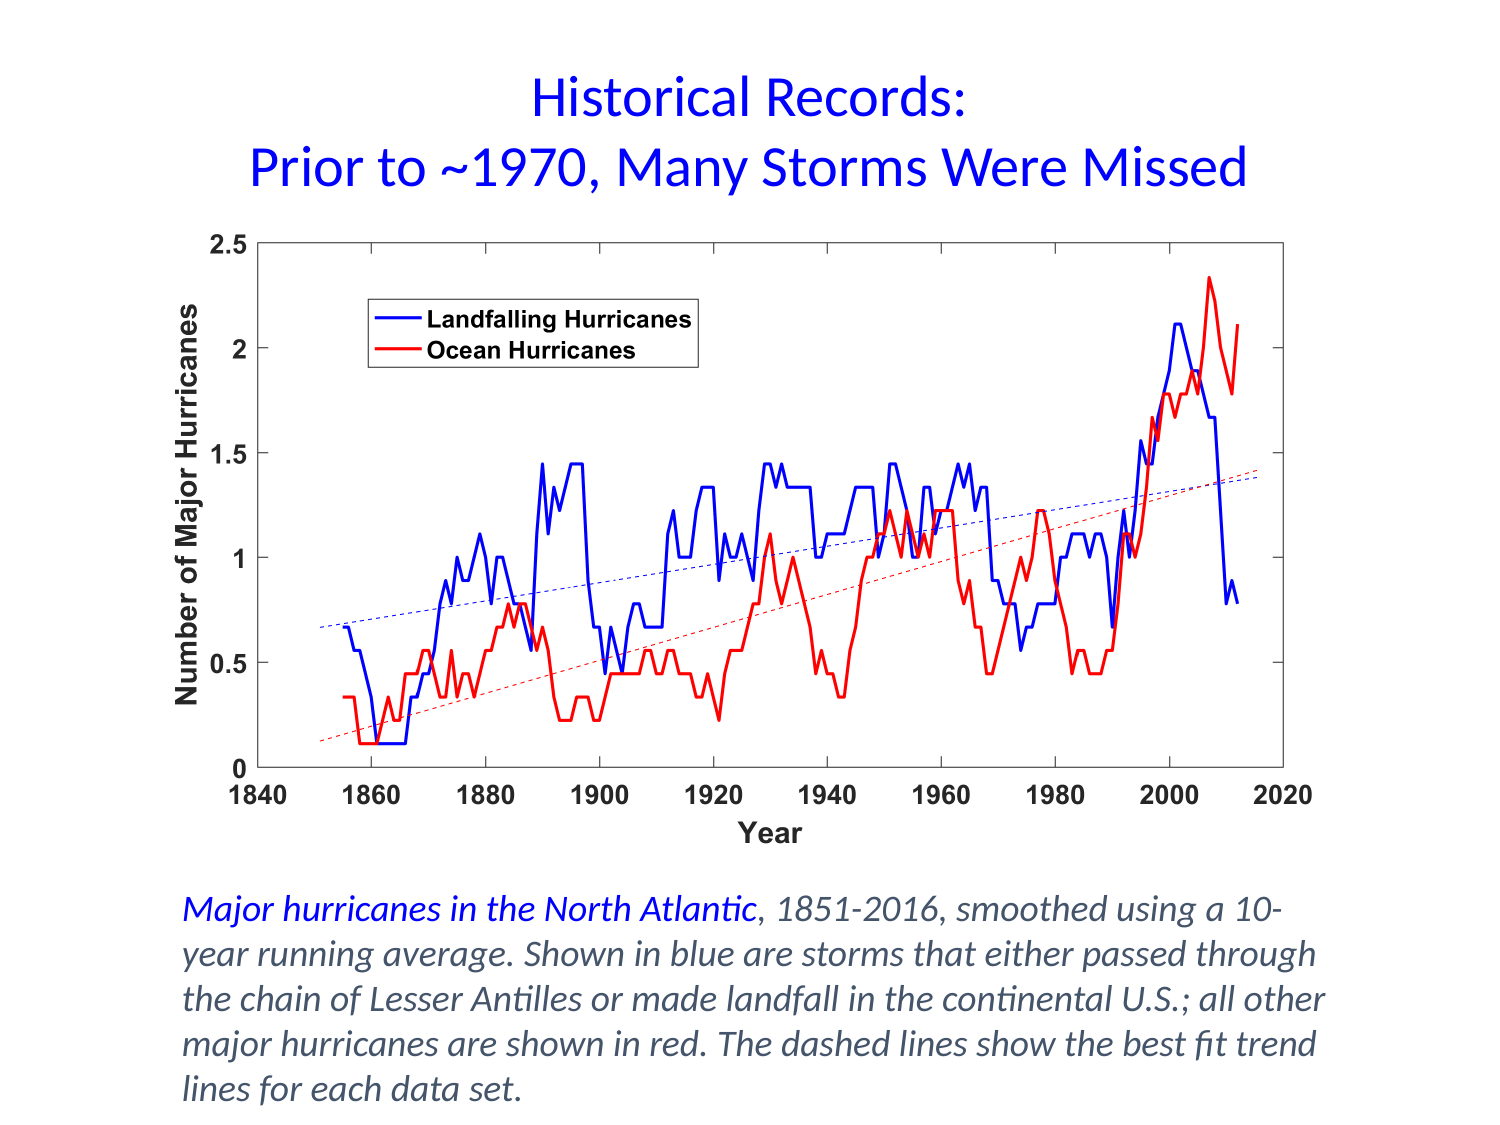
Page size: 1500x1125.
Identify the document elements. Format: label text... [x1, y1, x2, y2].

text_box Major hurricanes in the North Atlantic, 1851-2016, smoothed using a 10-year running average. Shown in blue are storms that either passed through the chain of Lesser Antilles or made landfall in the continental U.S.; all other major hurricanes are shown in red. The dashed lines show the best fit trend lines for each data set. [167, 876, 1361, 1117]
title Historical Records: Prior to ~1970, Many Storms Were Missed [74, 44, 1426, 213]
picture [85, 192, 1410, 850]
